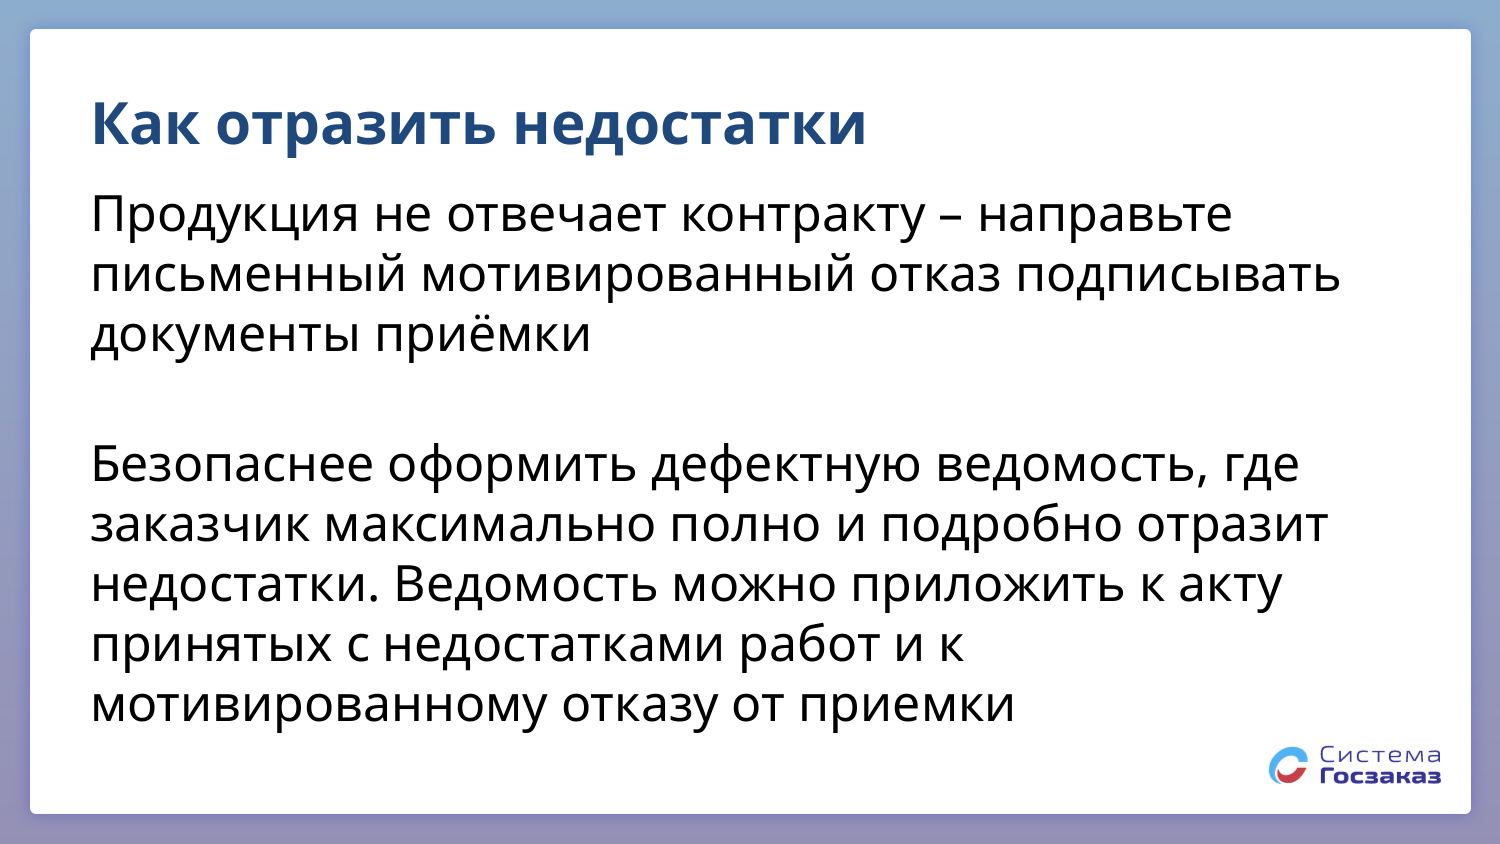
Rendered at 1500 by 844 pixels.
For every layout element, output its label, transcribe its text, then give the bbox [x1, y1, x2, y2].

picture [0, 0, 1500, 844]
list Продукция не отвечает контракту – направьте письменный мотивированный отказ подписывать документы приёмки Безопаснее оформить дефектную ведомость, где заказчик максимально полно и подробно отразит недостатки. Ведомость можно приложить к акту принятых с недостатками работ и к мотивированному отказу от приемки [74, 173, 1426, 754]
title Как отразить недостатки [74, 67, 1426, 173]
